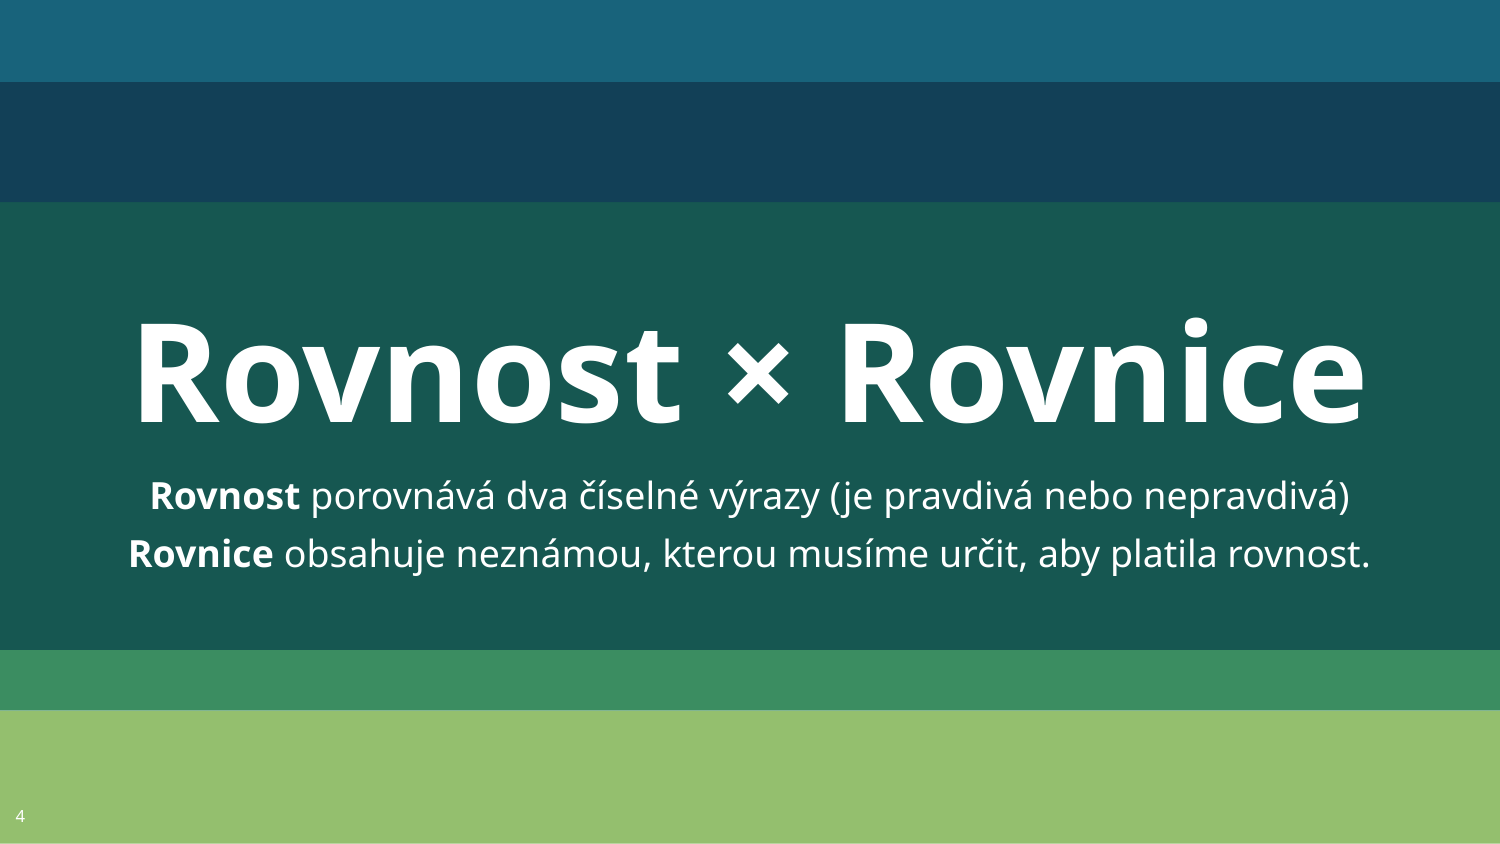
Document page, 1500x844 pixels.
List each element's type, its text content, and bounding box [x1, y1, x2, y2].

slide_number ‹#› [0, 790, 49, 844]
subtitle Rovnost porovnává dva číselné výrazy (je pravdivá nebo nepravdivá) Rovnice obsahuje neznámou, kterou musíme určit, aby platila rovnost. [112, 457, 1388, 586]
title Rovnost × Rovnice [112, 272, 1388, 457]
